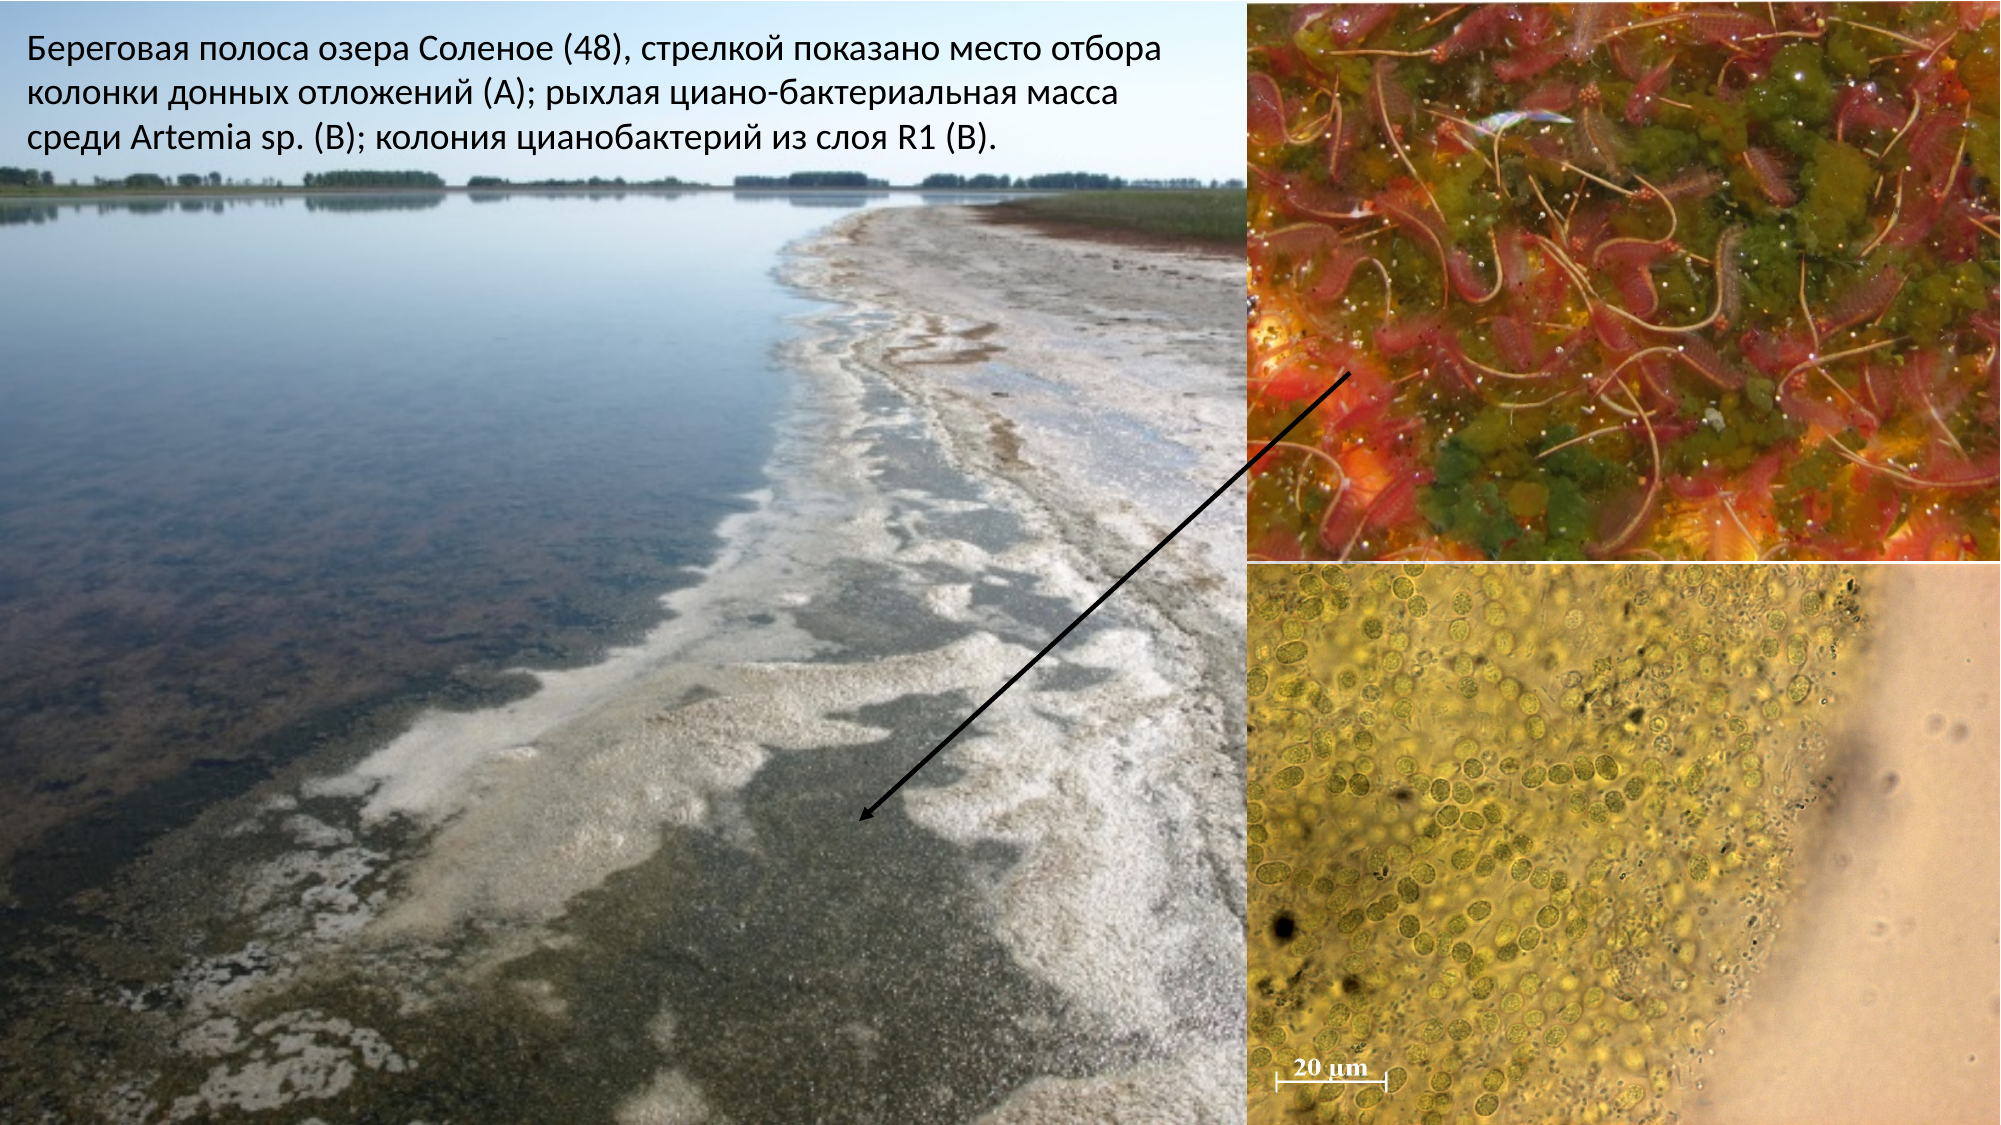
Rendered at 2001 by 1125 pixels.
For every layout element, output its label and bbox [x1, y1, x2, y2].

picture [0, 0, 2000, 1125]
text_box [859, 372, 1350, 822]
